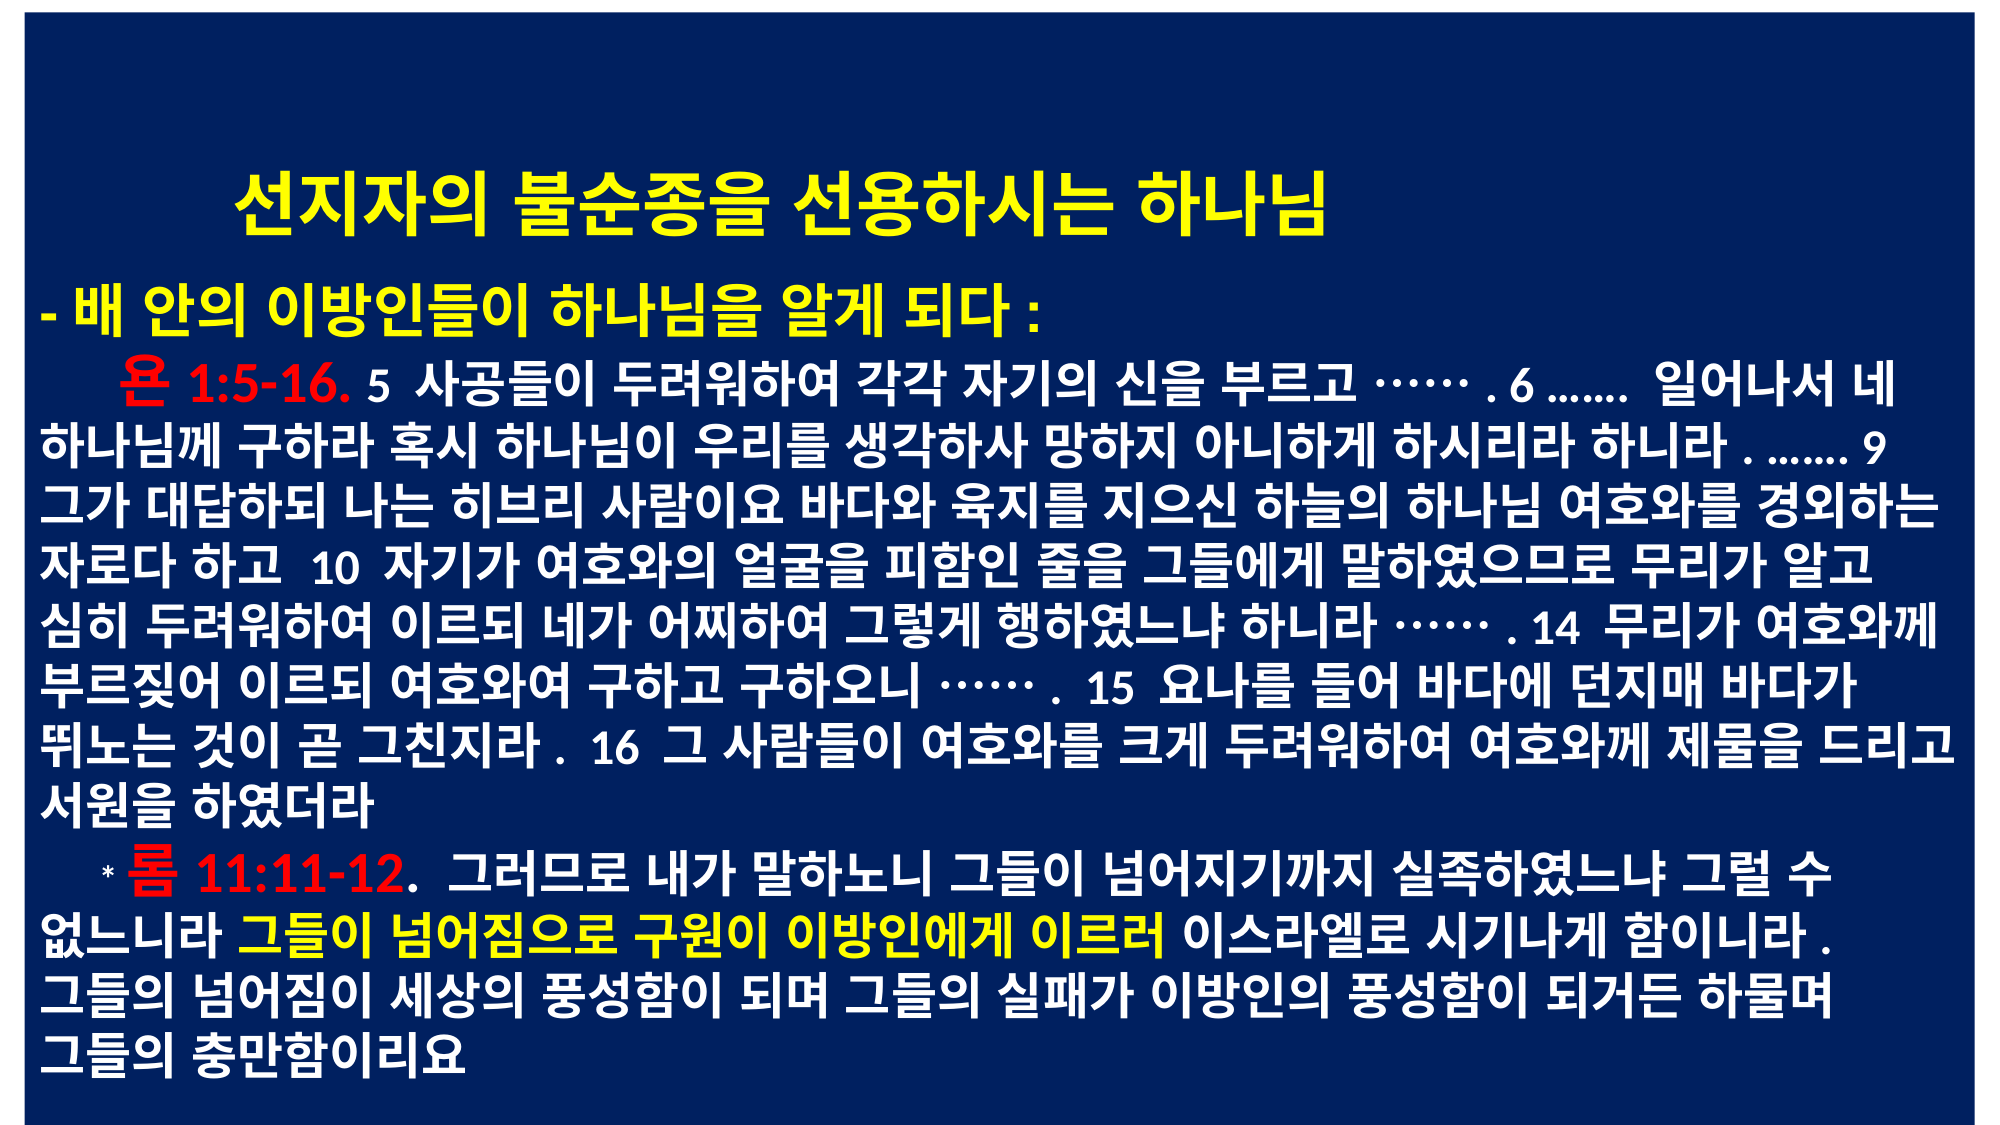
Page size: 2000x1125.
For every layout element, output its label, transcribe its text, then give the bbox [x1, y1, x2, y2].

text_box 선지자의 불순종을 선용하시는 하나님 -배 안의 이방인들이 하나님을 알게 되다: 욘1:5-16. 5 사공들이 두려워하여 각각 자기의 신을 부르고 ……. 6 ……. 일어나서 네 하나님께 구하라 혹시 하나님이 우리를 생각하사 망하지 아니하게 하시리라 하니라. ……. 9 그가 대답하되 나는 히브리 사람이요 바다와 육지를 지으신 하늘의 하나님 여호와를 경외하는 자로다 하고 10 자기가 여호와의 얼굴을 피함인 줄을 그들에게 말하였으므로 무리가 알고 심히 두려워하여 이르되 네가 어찌하여 그렇게 행하였느냐 하니라 ……. 14 무리가 여호와께 부르짖어 이르되 여호와여 구하고 구하오니 ……. 15 요나를 들어 바다에 던지매 바다가 뛰노는 것이 곧 그친지라. 16 그 사람들이 여호와를 크게 두려워하여 여호와께 제물을 드리고 서원을 하였더라 *롬11:11-12. 그러므로 내가 말하노니 그들이 넘어지기까지 실족하였느냐 그럴 수 없느니라 그들이 넘어짐으로 구원이 이방인에게 이르러 이스라엘로 시기나게 함이니라. 그들의 넘어짐이 세상의 풍성함이 되며 그들의 실패가 이방인의 풍성함이 되거든 하물며 그들의 충만함이리요 [24, 12, 1975, 1125]
